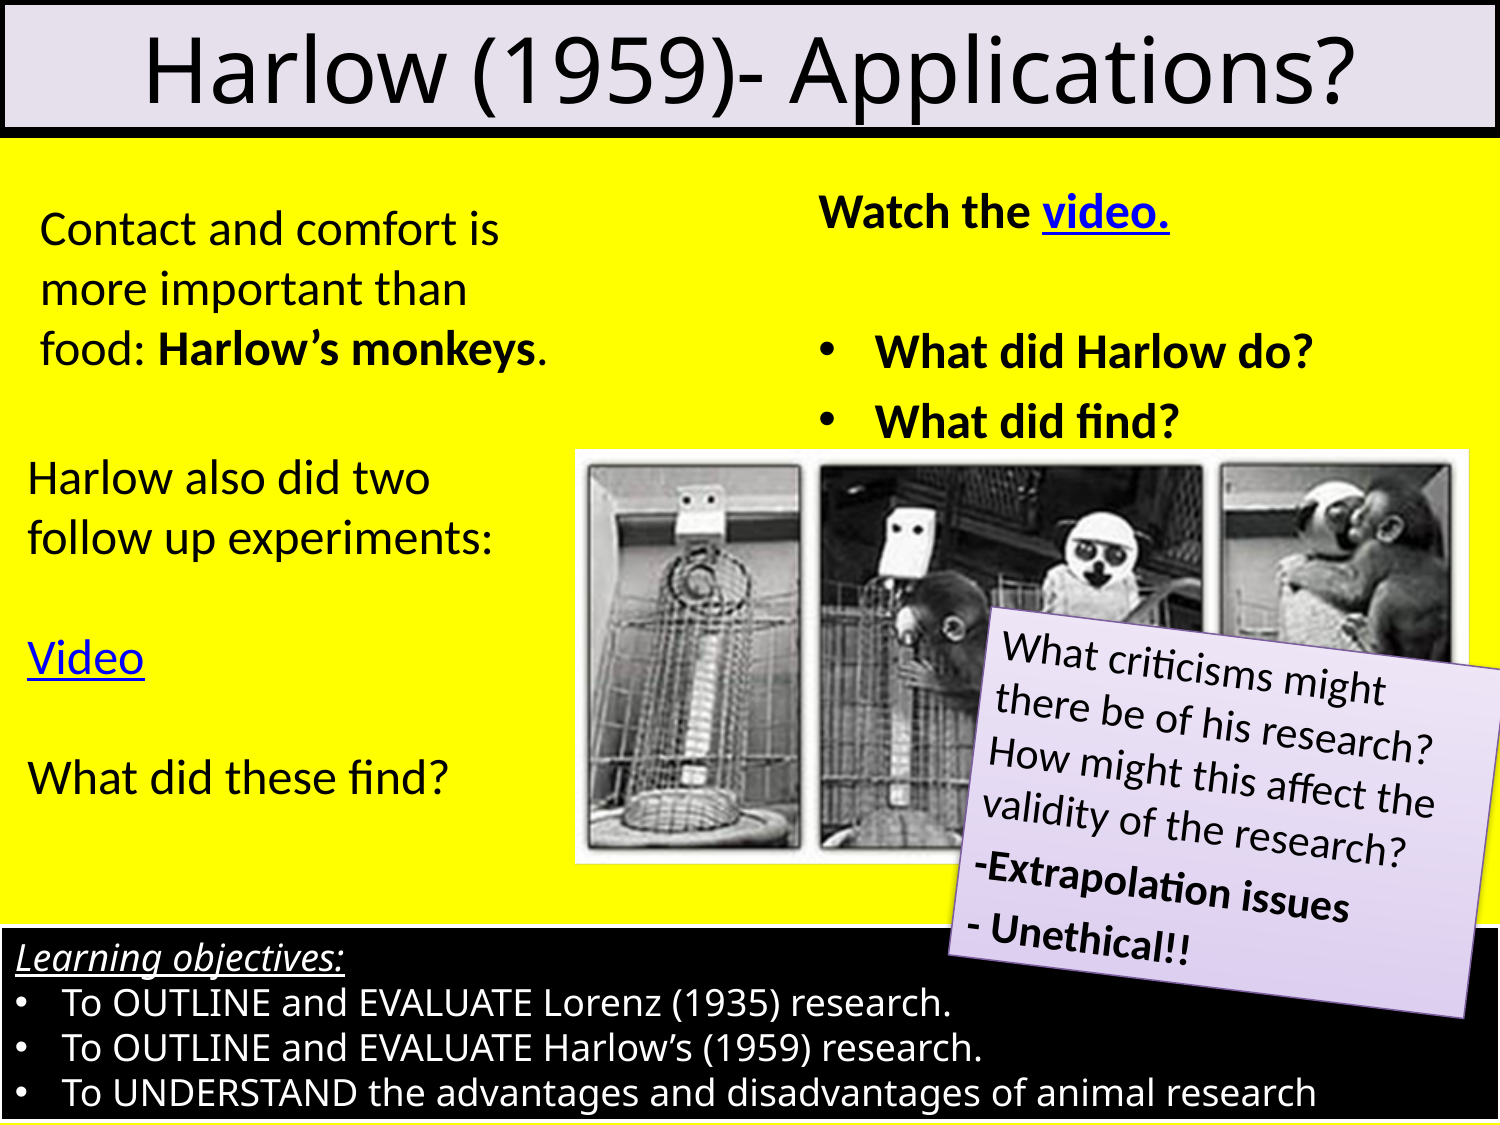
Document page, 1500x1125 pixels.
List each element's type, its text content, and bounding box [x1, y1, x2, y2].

text_box Harlow also did two follow up experiments: Video What did these find? [12, 437, 525, 813]
list Watch the video. What did Harlow do? What did find? [803, 206, 1500, 456]
list Contact and comfort is more important than food: Harlow’s monkeys. [25, 187, 571, 394]
text_box Harlow (1959)- Applications? [0, 0, 1500, 133]
text_box What criticisms might there be of his research? How might this affect the validity of the research? -Extrapolation issues - Unethical!! [947, 665, 1500, 1020]
text_box Learning objectives: To OUTLINE and EVALUATE Lorenz (1935) research. To OUTLINE and EVALUATE Harlow’s (1959) research. To UNDERSTAND the advantages and disadvantages of animal research [0, 926, 1500, 1121]
picture [574, 449, 1471, 866]
